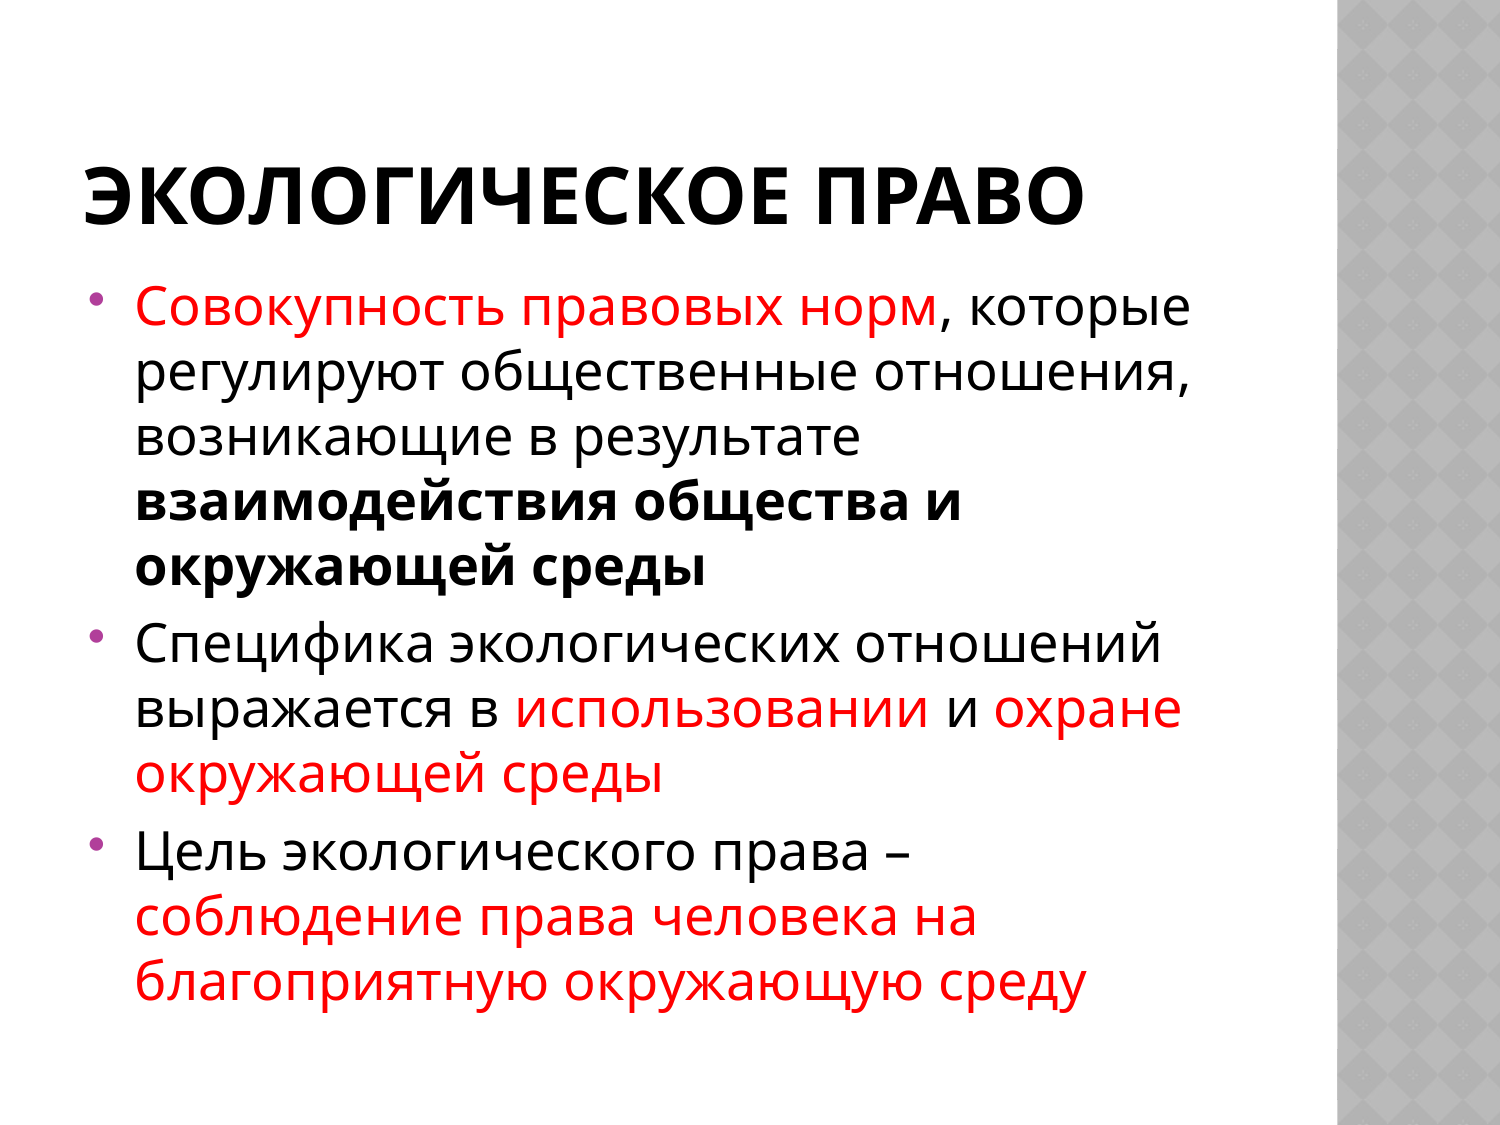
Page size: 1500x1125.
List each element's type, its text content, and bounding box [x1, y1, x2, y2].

list Совокупность правовых норм, которые регулируют общественные отношения, возникающие в результате взаимодействия общества и окружающей среды Специфика экологических отношений выражается в использовании и охране окружающей среды Цель экологического права – соблюдение права человека на благоприятную окружающую среду [75, 264, 1263, 1059]
title Экологическое право [75, 52, 1263, 240]
